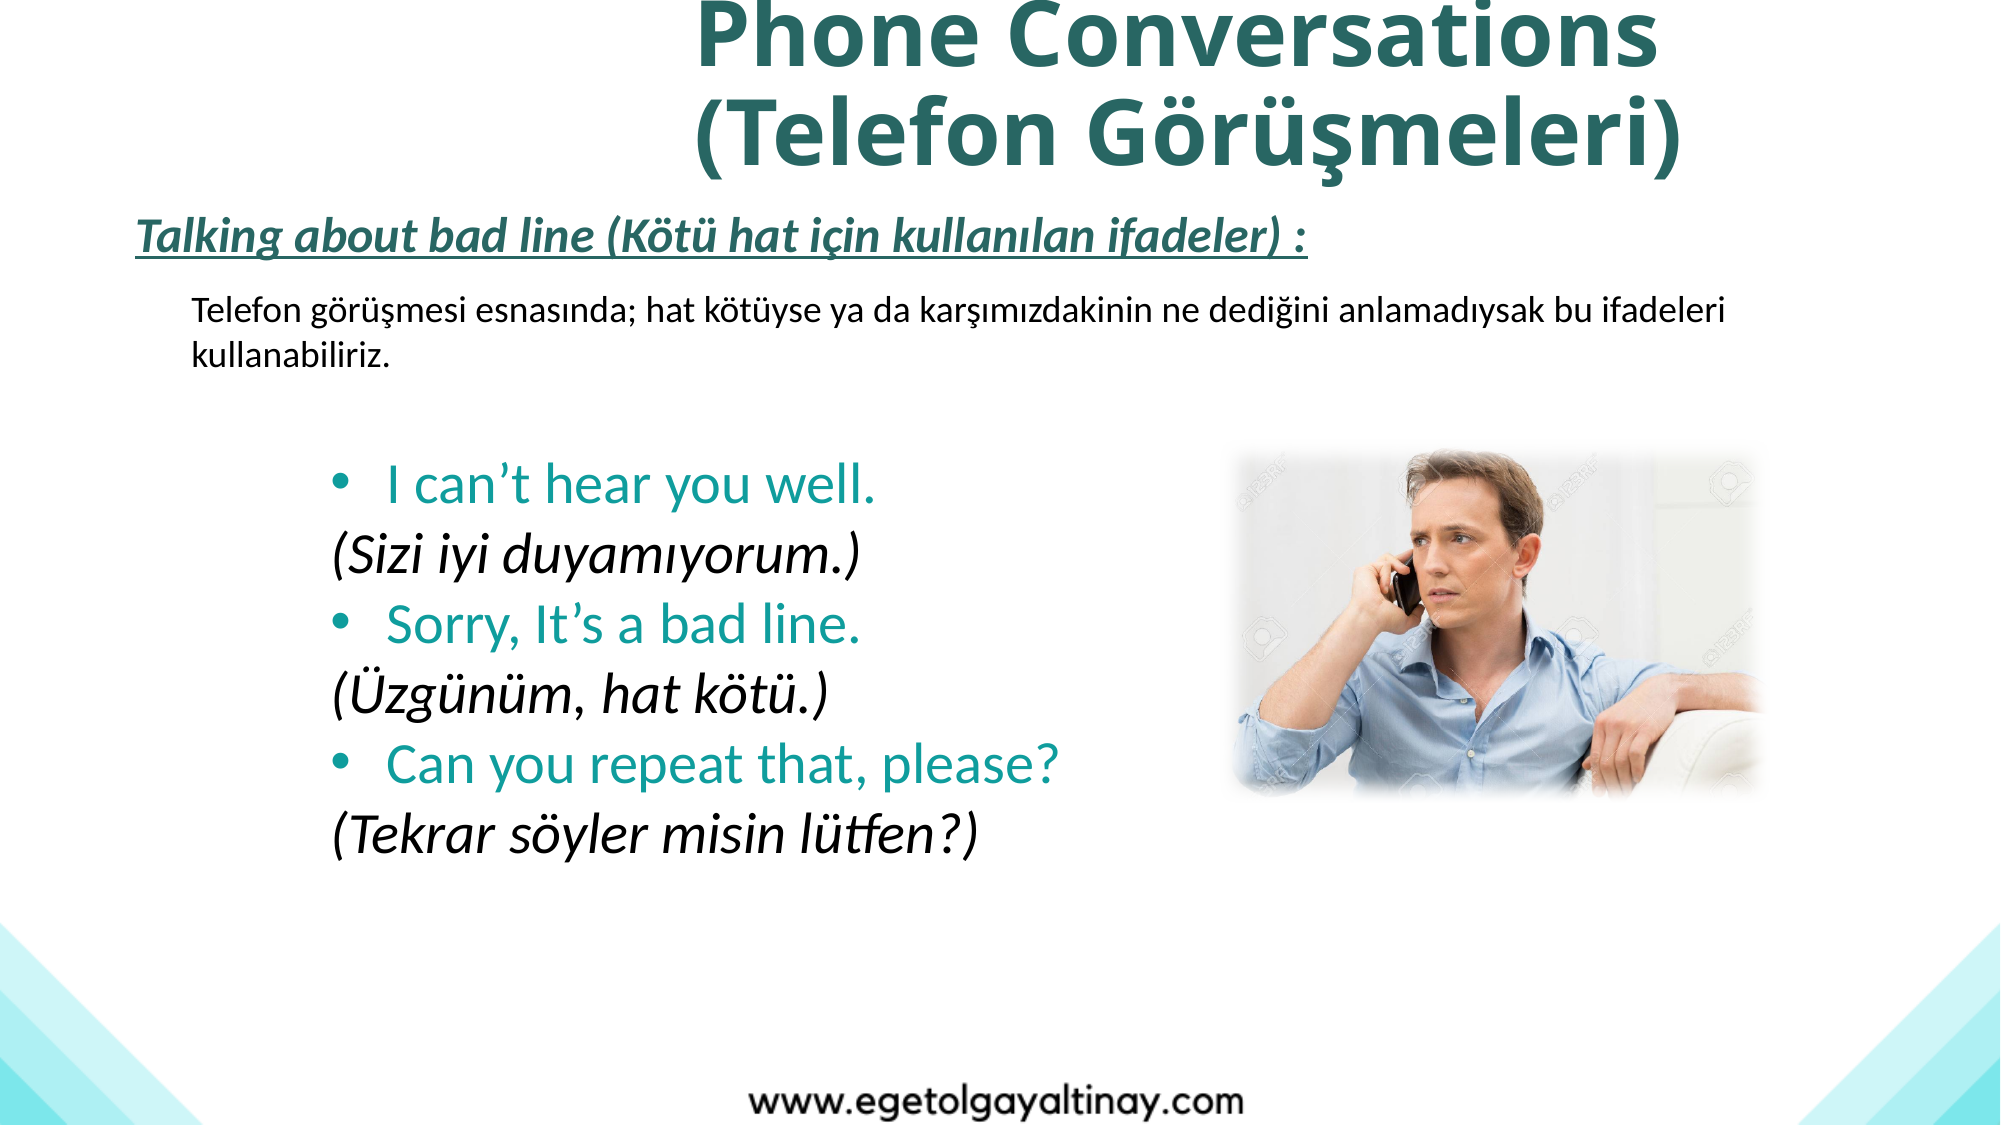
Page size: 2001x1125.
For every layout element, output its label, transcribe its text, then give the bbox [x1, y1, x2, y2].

text_box I can’t hear you well. (Sizi iyi duyamıyorum.) Sorry, It’s a bad line. (Üzgünüm, hat kötü.) Can you repeat that, please? (Tekrar söyler misin lütfen?) [315, 438, 1674, 873]
text_box Telefon görüşmesi esnasında; hat kötüyse ya da karşımızdakinin ne dediğini anlamadıysak bu ifadeleri kullanabiliriz. [176, 277, 1926, 382]
title Phone Conversations (Telefon Görüşmeleri) [627, 0, 1751, 196]
text_box Talking about bad line (Kötü hat için kullanılan ifadeler) : [120, 195, 1674, 270]
picture [0, 0, 2001, 1125]
